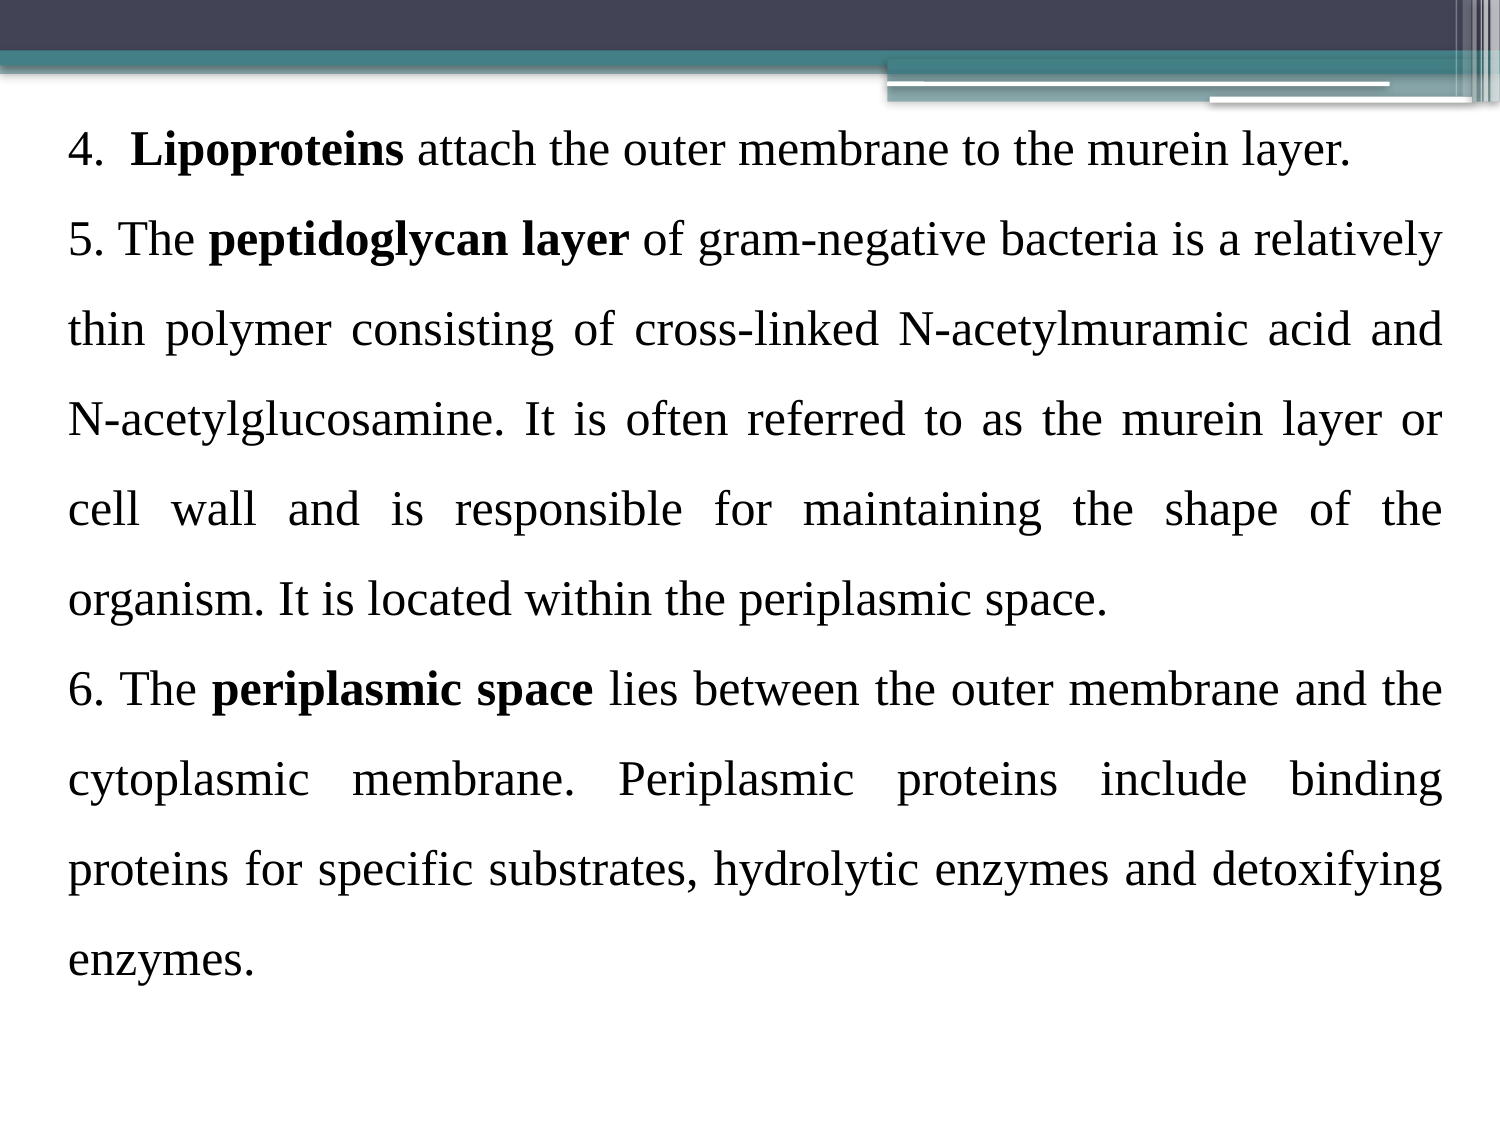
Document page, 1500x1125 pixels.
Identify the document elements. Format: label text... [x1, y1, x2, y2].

text_box 4. Lipoproteins attach the outer membrane to the murein layer. 5. The peptidoglycan layer of gram-negative bacteria is a relatively thin polymer consisting of cross-linked N-acetylmuramic acid and N-acetylglucosamine. It is often referred to as the murein layer or cell wall and is responsible for maintaining the shape of the organism. It is located within the periplasmic space. 6. The periplasmic space lies between the outer membrane and the cytoplasmic membrane. Periplasmic proteins include binding proteins for specific substrates, hydrolytic enzymes and detoxifying enzymes. [53, 78, 1459, 993]
